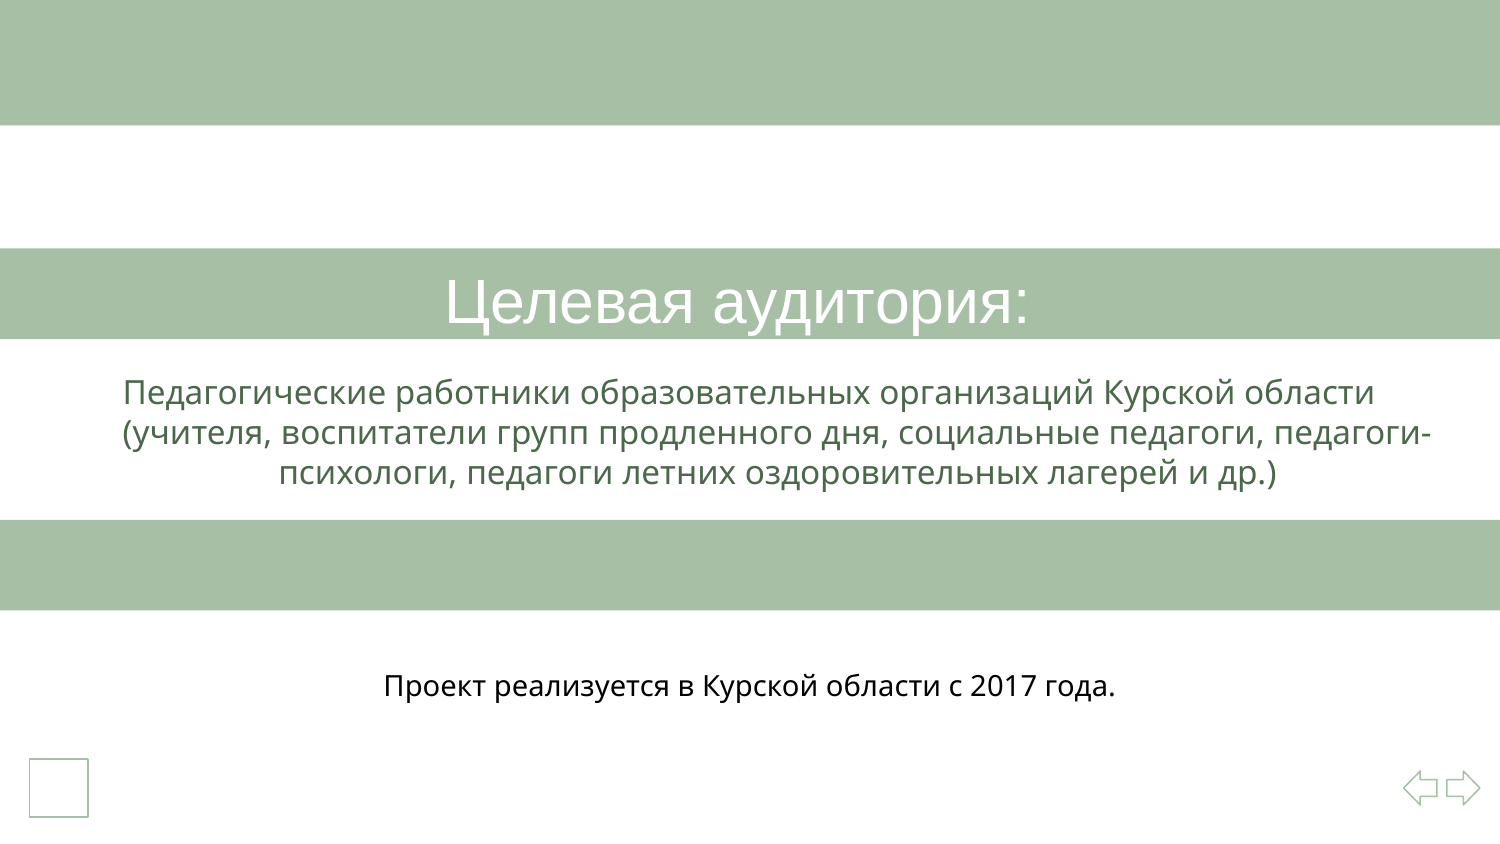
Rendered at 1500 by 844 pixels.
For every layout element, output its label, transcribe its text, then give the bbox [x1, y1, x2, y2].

subtitle Педагогические работники образовательных организаций Курской области (учителя, воспитатели групп продленного дня, социальные педагоги, педагоги-психологи, педагоги летних оздоровительных лагерей и др.) [46, 234, 1454, 507]
text_box [1403, 771, 1437, 805]
subtitle Проект реализуется в Курской области с 2017 года. [46, 620, 1454, 753]
text_box [1446, 771, 1480, 805]
text_box [29, 758, 88, 818]
